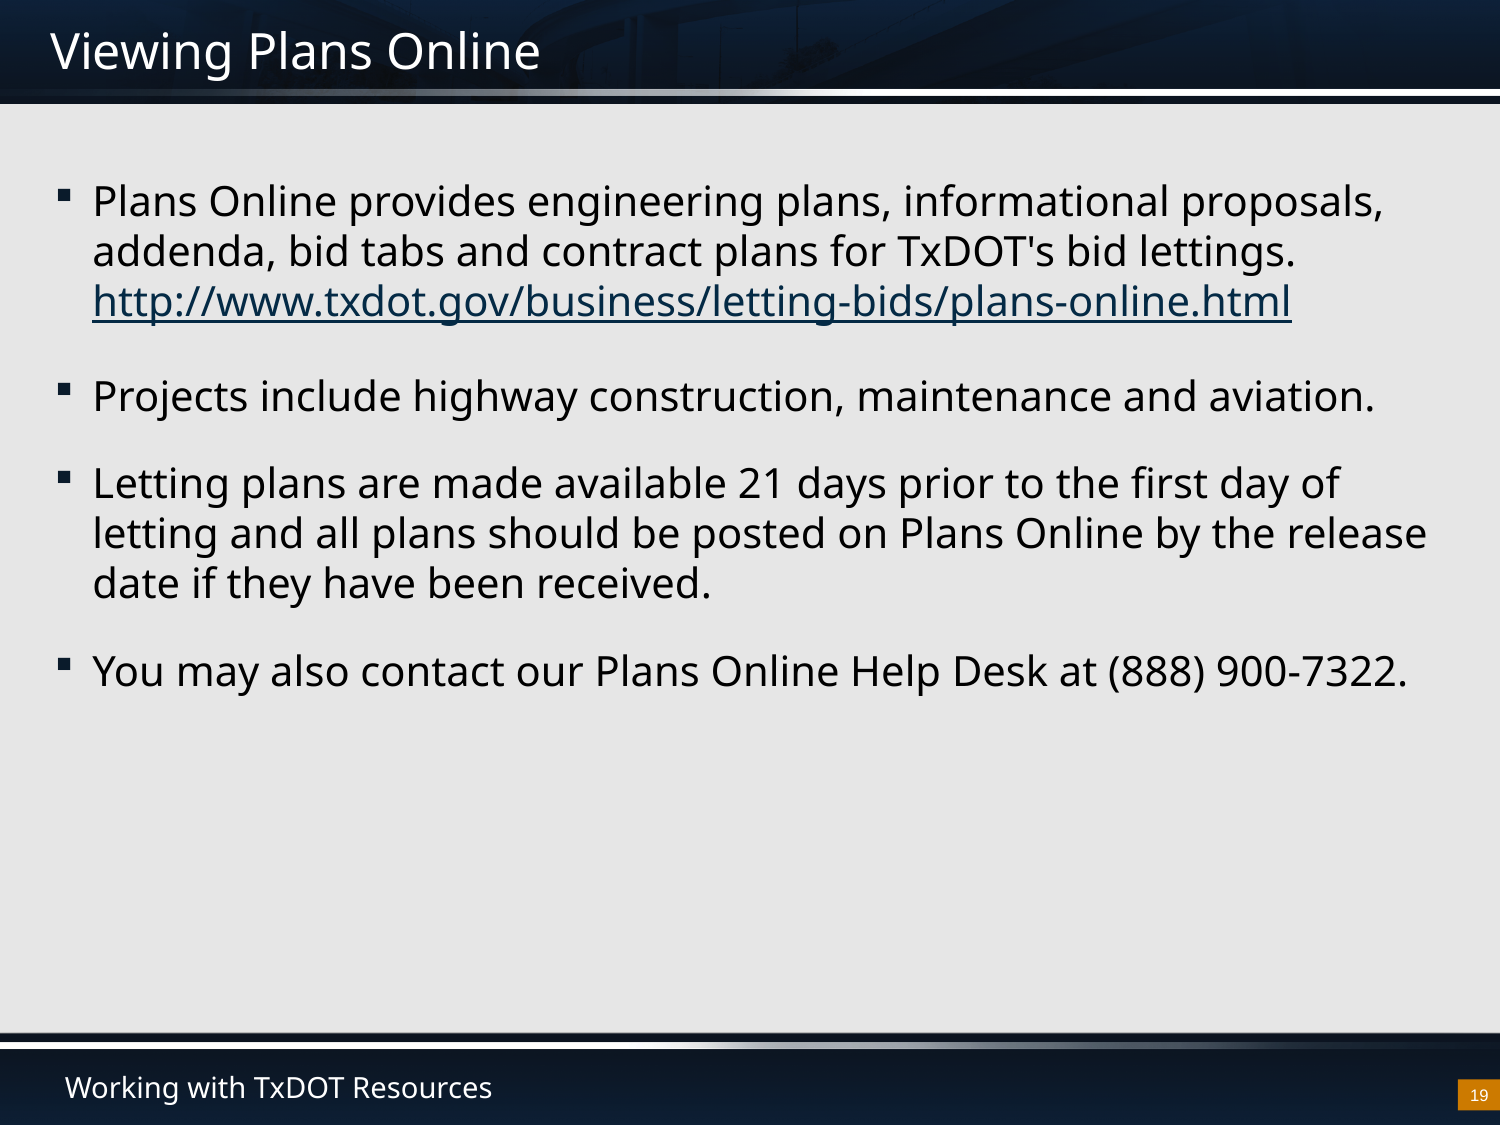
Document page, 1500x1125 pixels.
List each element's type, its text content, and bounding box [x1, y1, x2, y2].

picture [0, 1032, 1500, 1125]
picture [0, 0, 1500, 104]
slide_number 19 [1454, 1079, 1489, 1110]
list Plans Online provides engineering plans, informational proposals, addenda, bid tabs and contract plans for TxDOT's bid lettings. http://www.txdot.gov/business/letting-bids/plans-online.html Projects include highway construction, maintenance and aviation. Letting plans are made available 21 days prior to the first day of letting and all plans should be posted on Plans Online by the release date if they have been received. You may also contact our Plans Online Help Desk at (888) 900-7322. [54, 174, 1446, 1025]
title Viewing Plans Online [50, 12, 1421, 89]
